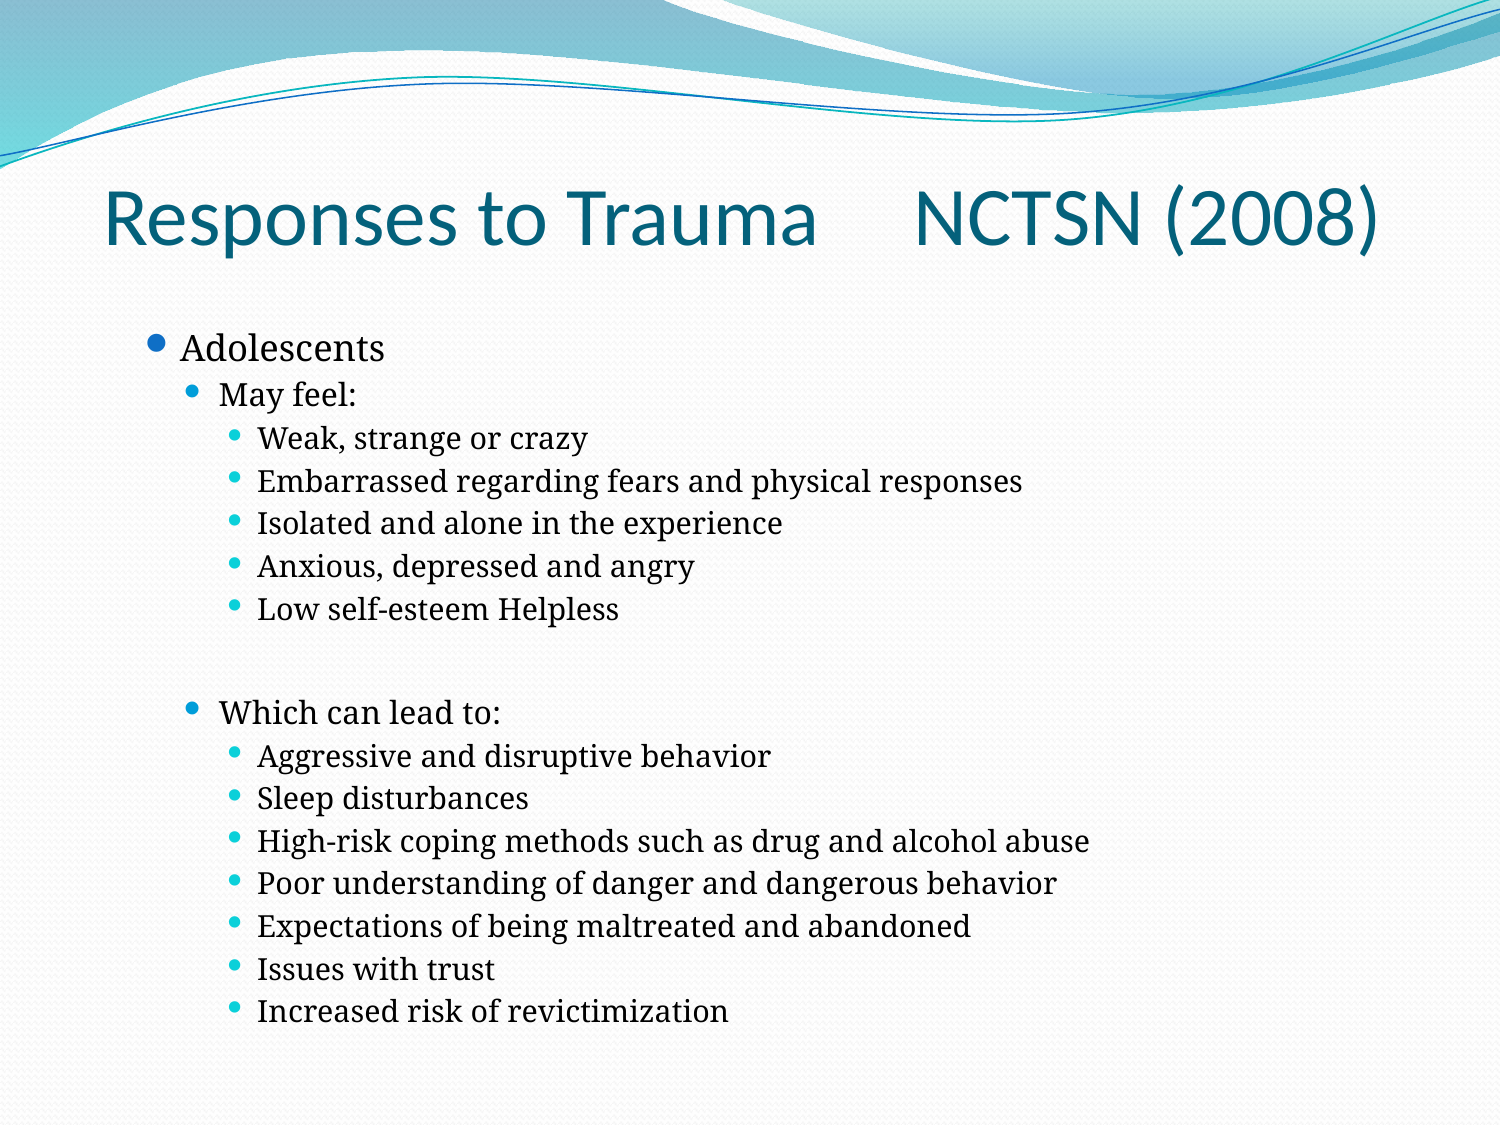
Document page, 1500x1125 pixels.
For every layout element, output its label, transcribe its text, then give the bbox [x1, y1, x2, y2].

title Responses to Trauma NCTSN (2008) [103, 75, 1453, 263]
list Adolescents May feel: Weak, strange or crazy Embarrassed regarding fears and physical responses Isolated and alone in the experience Anxious, depressed and angry Low self-esteem Helpless Which can lead to: Aggressive and disruptive behavior Sleep disturbances High-risk coping methods such as drug and alcohol abuse Poor understanding of danger and dangerous behavior Expectations of being maltreated and abandoned Issues with trust Increased risk of revictimization [75, 317, 1425, 1038]
